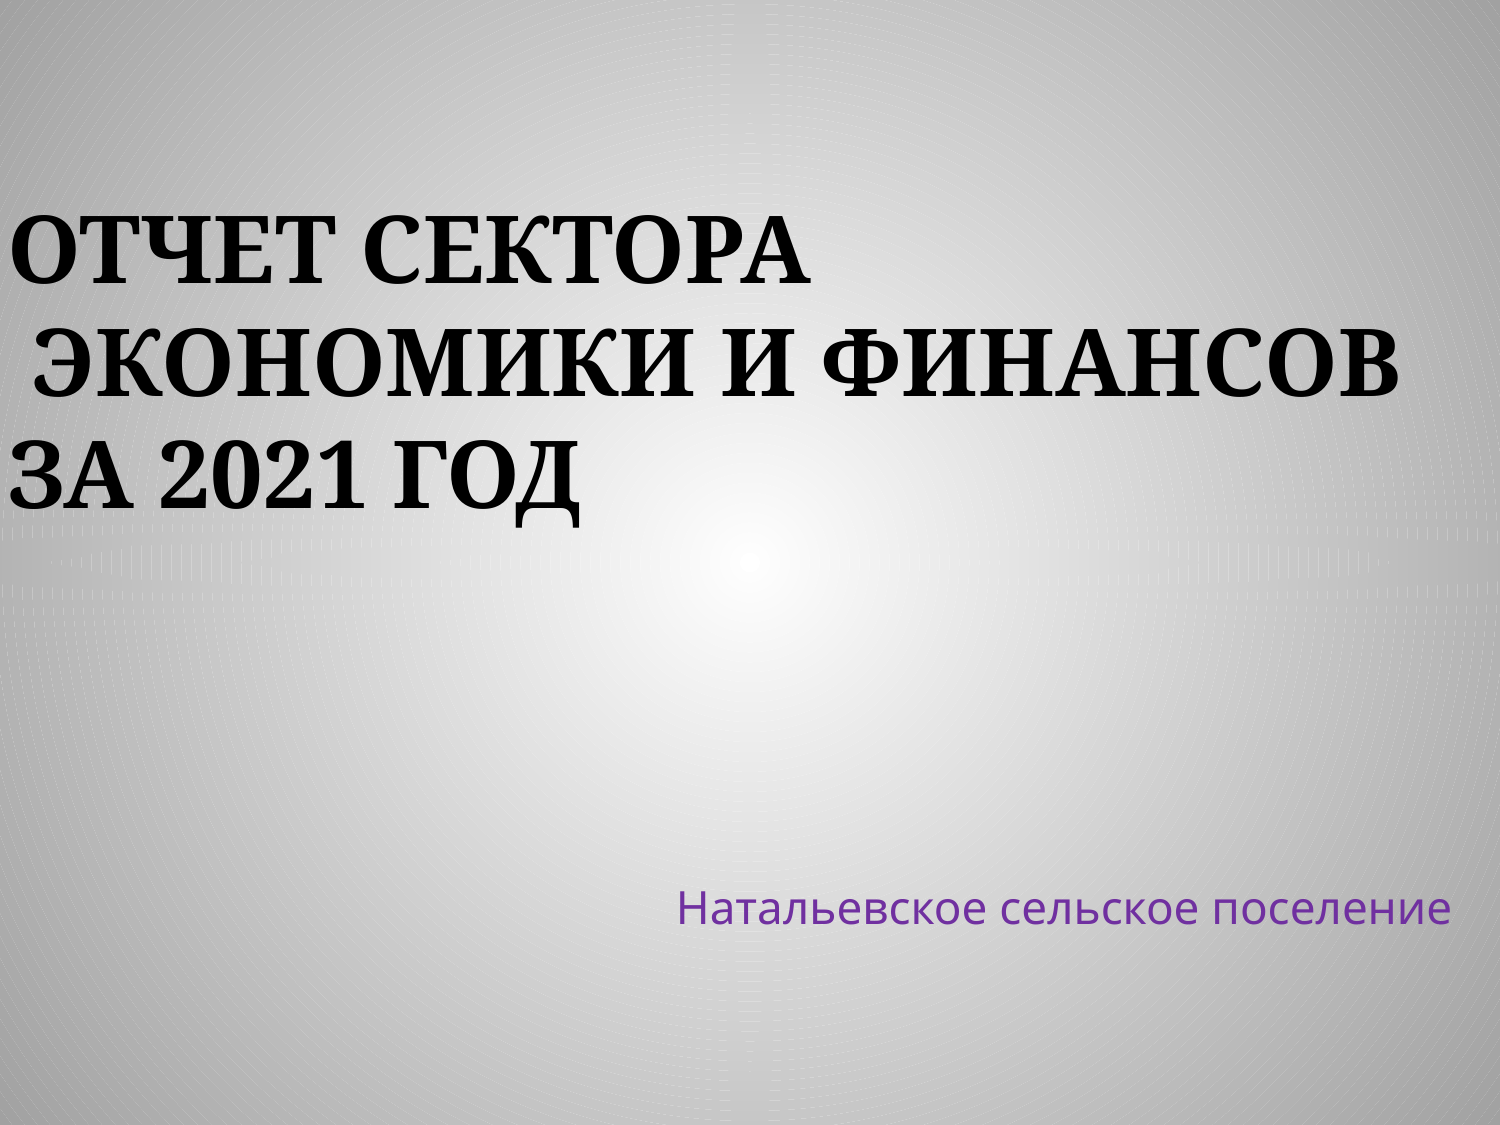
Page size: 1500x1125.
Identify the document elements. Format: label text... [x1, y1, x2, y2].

subtitle Натальевское сельское поселение [562, 878, 1461, 1038]
title ОТЧЕТ СЕКТОРА ЭКОНОМИКИ И ФИНАНСОВ за 2021 год [0, 199, 1465, 528]
